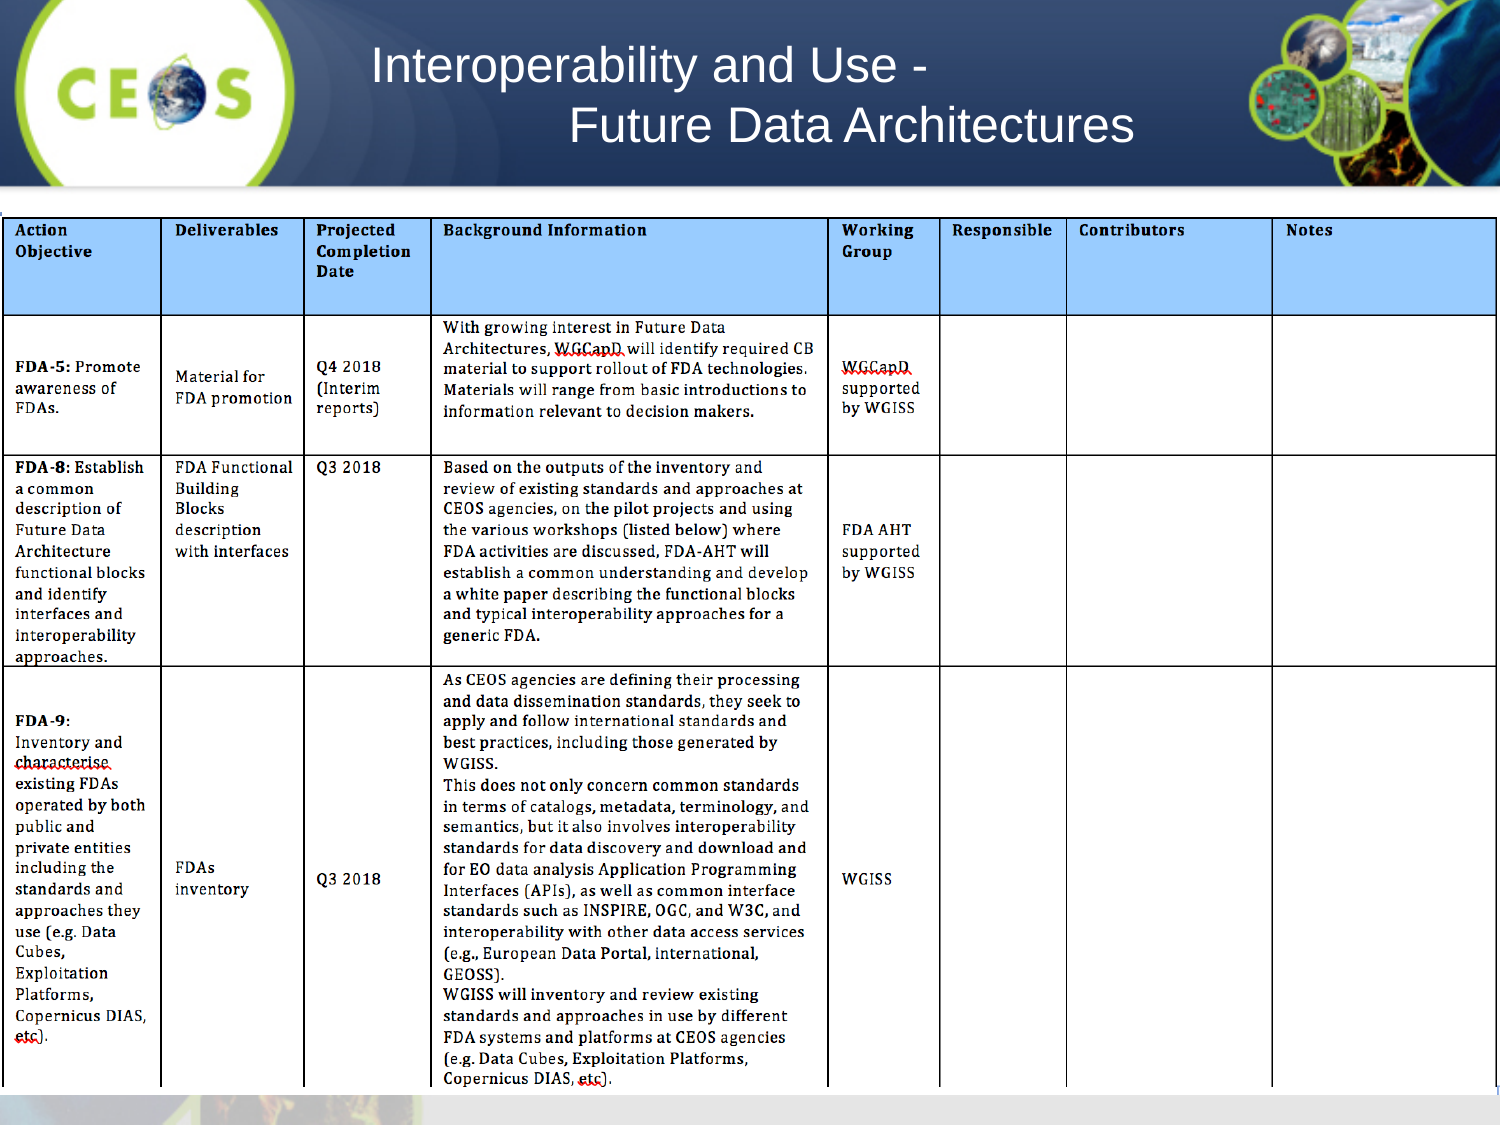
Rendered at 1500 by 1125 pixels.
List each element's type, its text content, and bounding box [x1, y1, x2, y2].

list Interoperability and Use - Future Data Architectures [337, 24, 1200, 113]
picture [0, 0, 1500, 1125]
